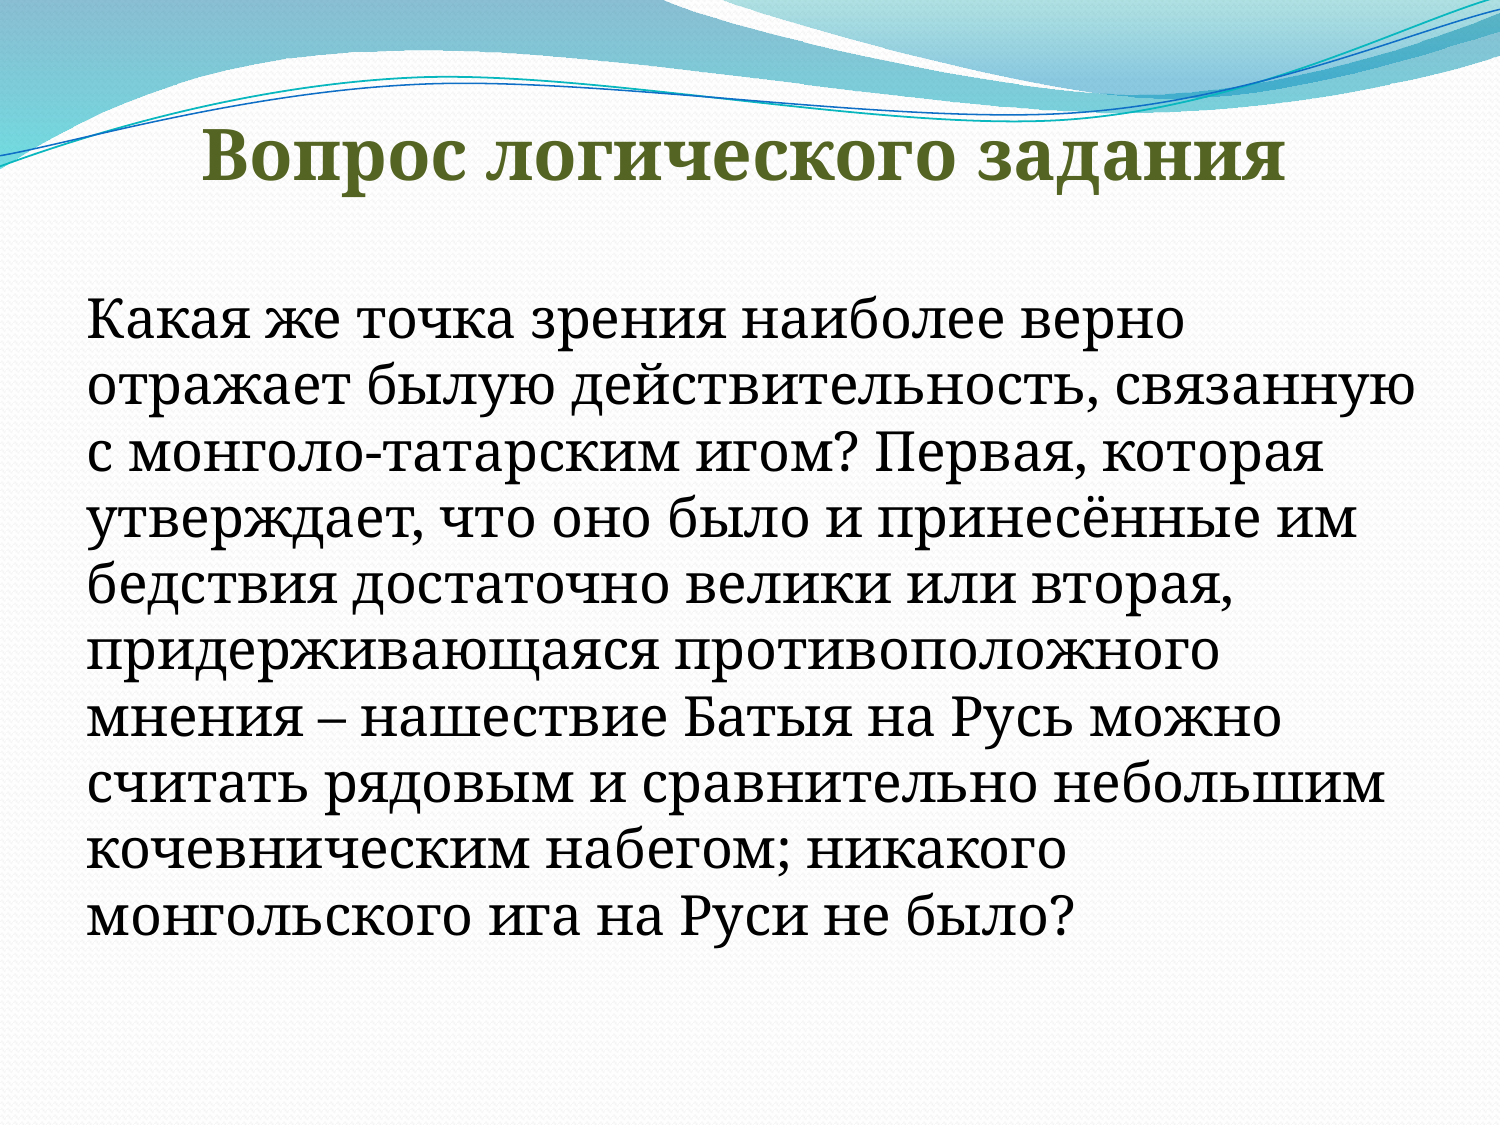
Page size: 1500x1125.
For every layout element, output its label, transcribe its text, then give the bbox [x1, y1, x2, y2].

list Вопрос логического задания Какая же точка зрения наиболее верно отражает былую действительность, связанную с монголо-татарским игом? Первая, которая утверждает, что оно было и принесённые им бедствия достаточно велики или вторая, придерживающаяся противоположного мнения – нашествие Батыя на Русь можно считать рядовым и сравнительно небольшим кочевническим набегом; никакого монгольского ига на Руси не было? [64, 101, 1436, 1024]
